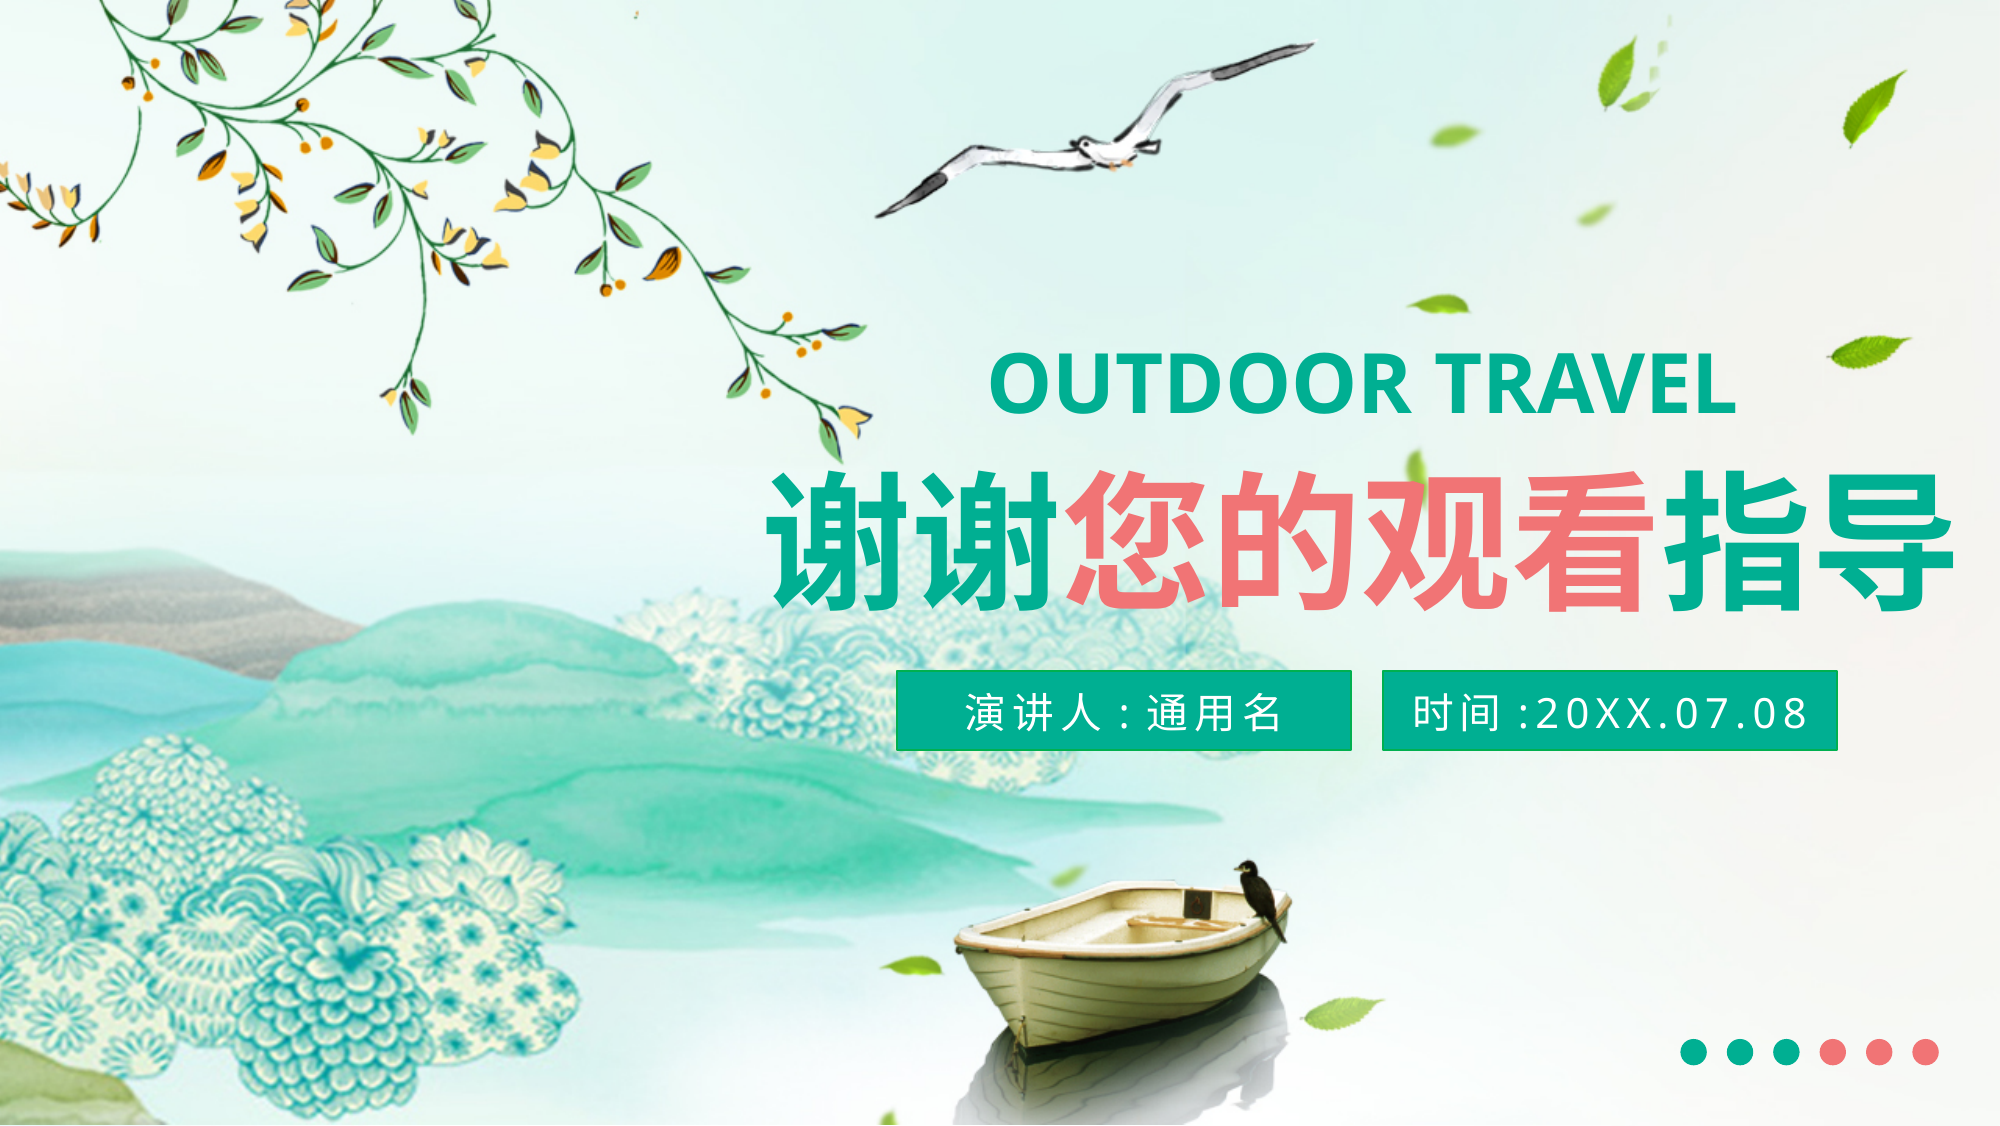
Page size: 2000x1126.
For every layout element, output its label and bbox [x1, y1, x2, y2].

picture [0, 0, 2000, 1126]
text_box [897, 671, 1352, 751]
text_box [1382, 671, 1837, 751]
text_box [1680, 1038, 1939, 1066]
